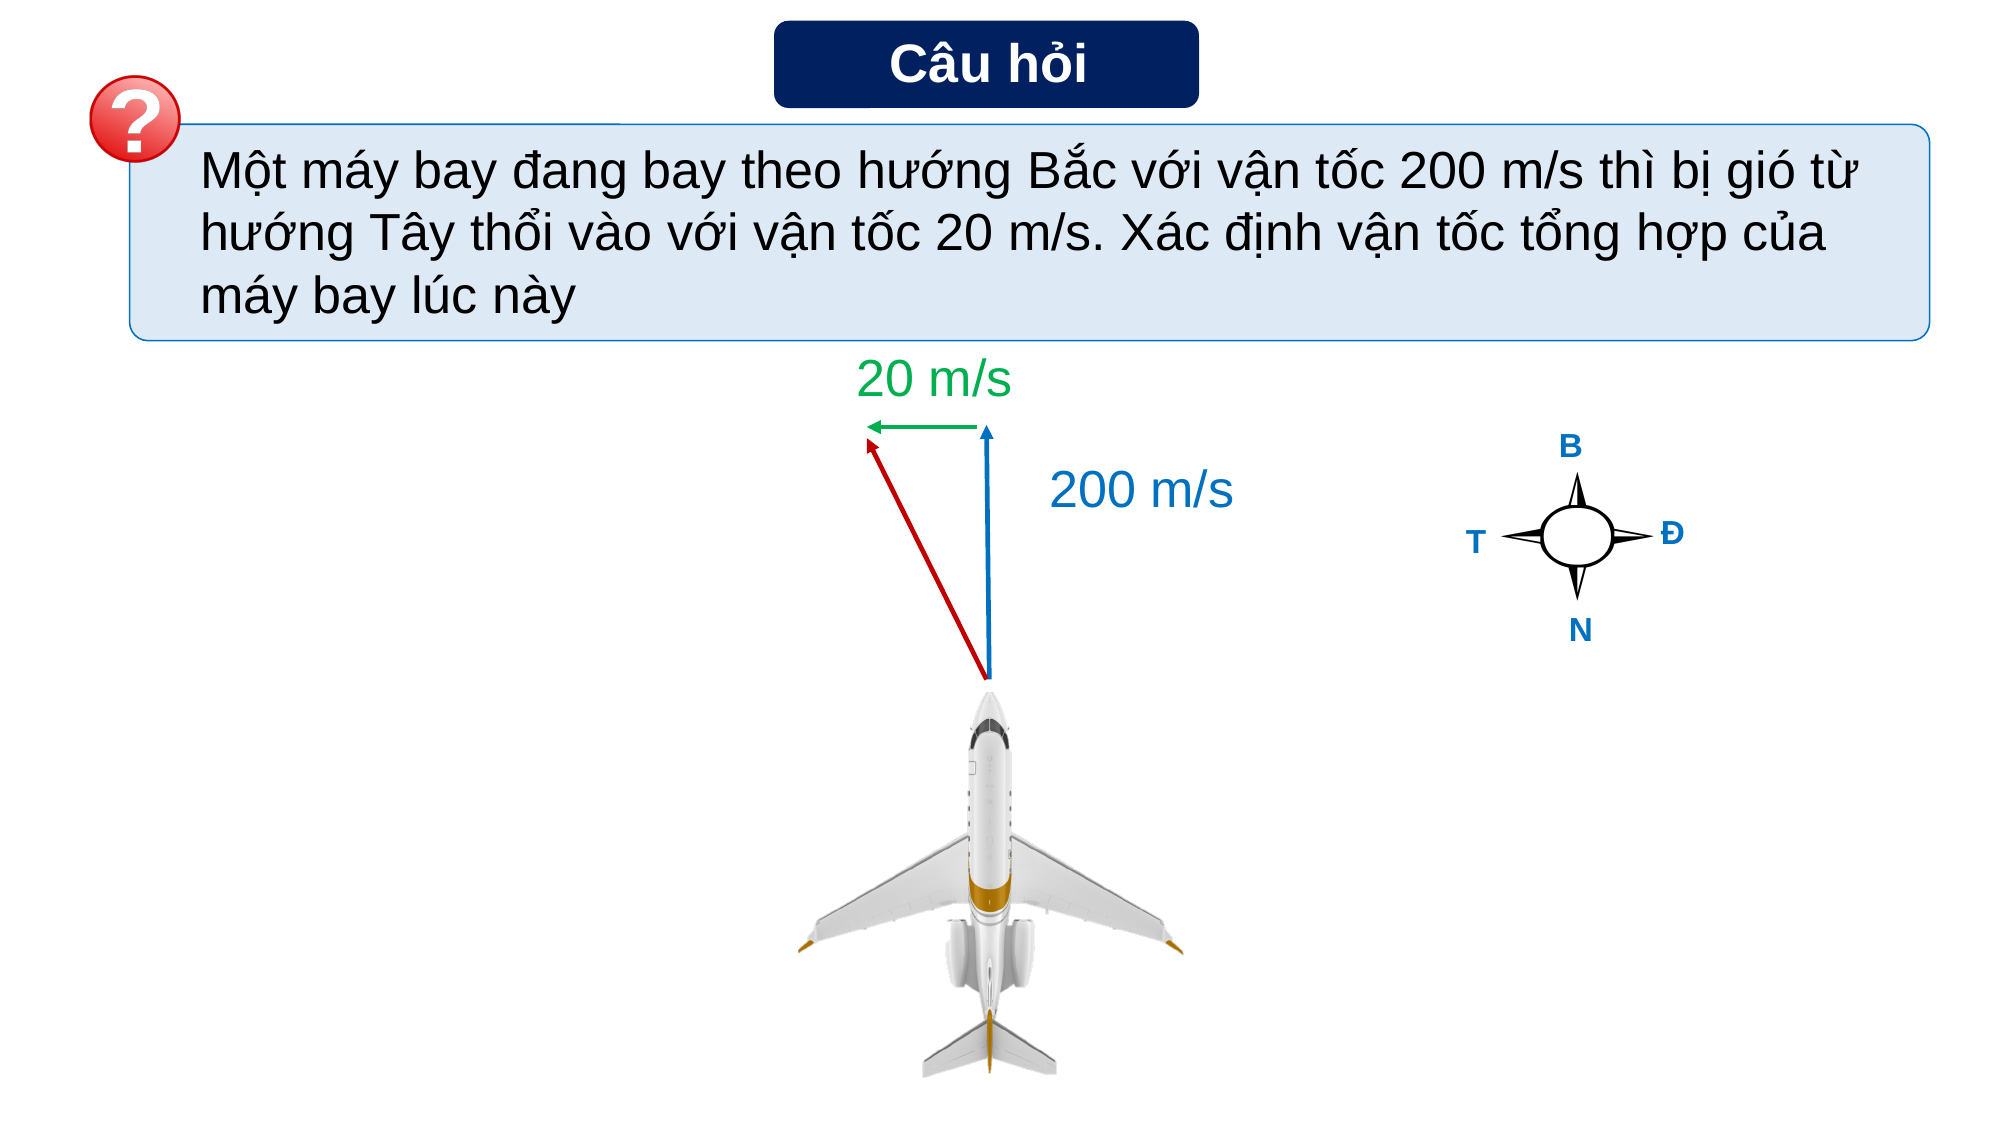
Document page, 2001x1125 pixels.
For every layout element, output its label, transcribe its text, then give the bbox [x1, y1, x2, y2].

text_box 20 m/s [841, 336, 1051, 415]
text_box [866, 437, 987, 680]
text_box [129, 124, 1930, 341]
text_box Một máy bay đang bay theo hướng Bắc với vận tốc 200 m/s thì bị gió từ hướng Tây thổi vào với vận tốc 20 m/s. Xác định vận tốc tổng hợp của máy bay lúc này [184, 128, 1915, 331]
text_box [85, 69, 190, 176]
text_box 200 m/s [1034, 447, 1284, 525]
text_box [1450, 416, 1698, 657]
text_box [986, 424, 990, 441]
picture [780, 670, 1200, 1109]
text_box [773, 20, 1200, 109]
